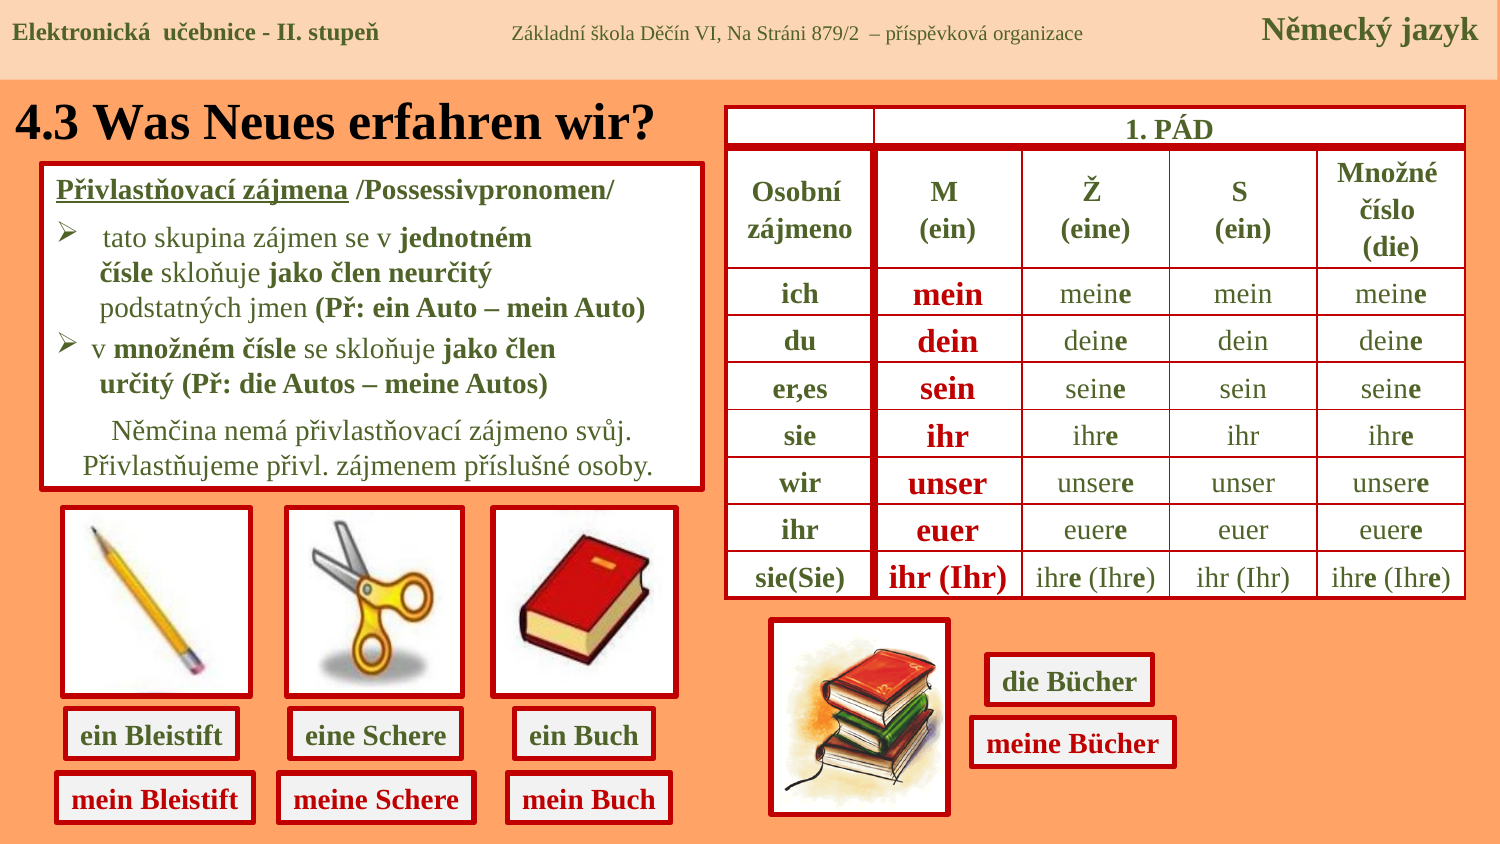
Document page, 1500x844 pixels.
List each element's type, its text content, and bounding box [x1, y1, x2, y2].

table_cell Množné číslo (die) [1318, 151, 1464, 267]
table_cell ihre (Ihre) [1318, 552, 1464, 596]
table_cell unsere [1318, 458, 1464, 503]
table_cell euere [1318, 505, 1464, 550]
table_header [728, 109, 873, 143]
table_cell euer [878, 505, 1021, 550]
table_cell meine [1318, 269, 1464, 314]
table_cell ich [728, 269, 870, 314]
table_cell ihr (Ihr) [878, 552, 1021, 596]
table_cell ihr [878, 410, 1021, 456]
picture [64, 510, 249, 694]
table_cell meine [1023, 269, 1169, 314]
text_box mein Buch [507, 772, 671, 823]
text_box Přivlastňovací zájmena /Possessivpronomen/ tato skupina zájmen se v jednotném čísle skloňuje jako člen neurčitý podstatných jmen (Př: ein Auto – mein Auto) v množném čísle se skloňuje jako člen určitý (Př: die Autos – meine Autos) Němčina nemá přivlastňovací zájmeno svůj. Přivlastňujeme přivl. zájmenem příslušné osoby. [41, 163, 703, 489]
title 4.3 Was Neues erfahren wir? [0, 80, 676, 197]
text_box ein Bleistift [65, 708, 238, 759]
table_cell sein [878, 363, 1021, 409]
table_cell dein [1170, 316, 1316, 361]
table_cell dein [878, 316, 1021, 361]
table_cell sie(Sie) [728, 552, 870, 596]
text_box ein Buch [514, 708, 654, 759]
table_header 1. PÁD [875, 109, 1464, 143]
table_cell ihr [728, 505, 870, 550]
table_cell sein [1170, 363, 1316, 409]
table_cell du [728, 316, 870, 361]
text_box eine Schere [290, 708, 462, 759]
text_box die Bücher [986, 654, 1153, 705]
text_box Elektronická učebnice - II. stupeň Základní škola Děčín VI, Na Stráni 879/2 – příspěvková organizace Německý jazyk [0, 0, 1498, 80]
table_cell ihr (Ihr) [1170, 552, 1316, 596]
table_cell deine [1318, 316, 1464, 361]
table_cell Osobní zájmeno [728, 151, 870, 267]
table_cell deine [1023, 316, 1169, 361]
table_cell euere [1023, 505, 1169, 550]
table_cell er,es [728, 363, 870, 409]
text_box mein Bleistift [56, 772, 254, 823]
picture [495, 510, 674, 694]
table_cell sie [728, 410, 870, 456]
table_cell unser [1170, 458, 1316, 503]
table_cell ihr [1170, 410, 1316, 456]
table_cell M (ein) [878, 151, 1021, 267]
table_cell ihre [1023, 410, 1169, 456]
table_cell seine [1318, 363, 1464, 409]
table_cell mein [1170, 269, 1316, 314]
table_cell Ž (eine) [1023, 151, 1169, 267]
table_cell unsere [1023, 458, 1169, 503]
table_cell ihre [1318, 410, 1464, 456]
picture [288, 510, 461, 694]
text_box meine Bücher [971, 717, 1175, 767]
table_cell seine [1023, 363, 1169, 409]
table_cell ihre (Ihre) [1023, 552, 1169, 596]
text_box meine Schere [278, 772, 475, 823]
table_cell euer [1170, 505, 1316, 550]
table_cell mein [878, 269, 1021, 314]
table_cell wir [728, 458, 870, 503]
table_cell S (ein) [1170, 151, 1316, 267]
table_cell unser [878, 458, 1021, 503]
picture [773, 622, 946, 812]
